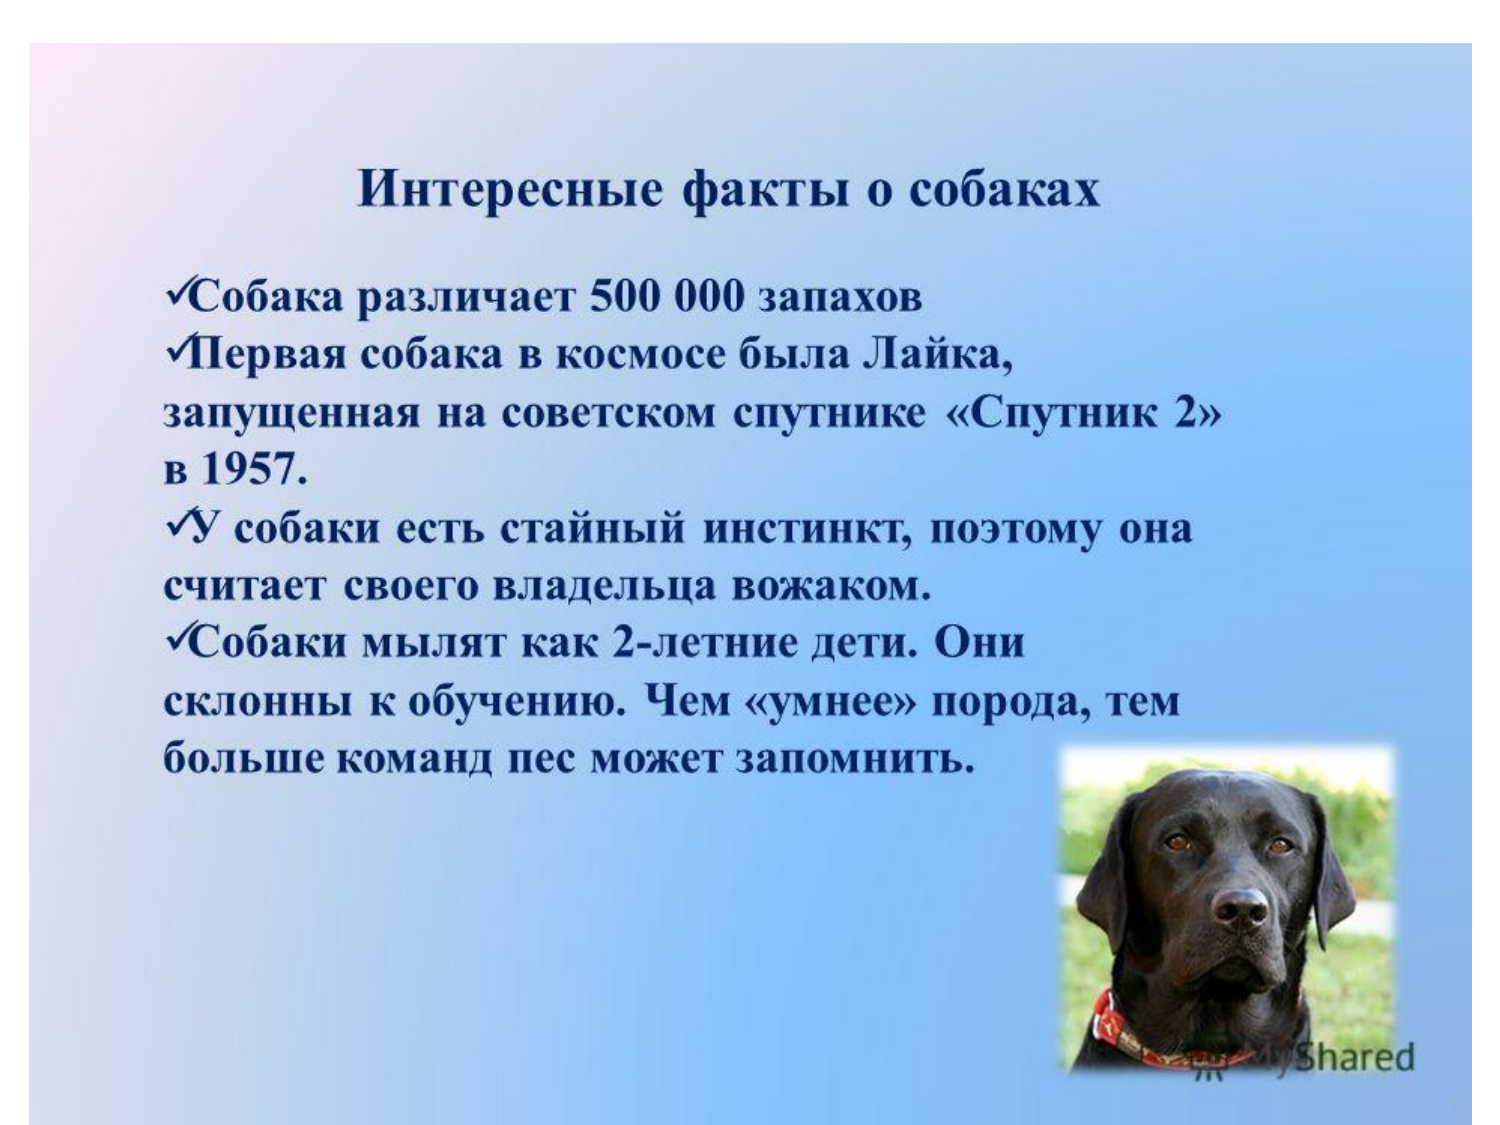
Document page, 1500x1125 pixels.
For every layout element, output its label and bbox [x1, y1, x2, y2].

list [29, 43, 1472, 1125]
